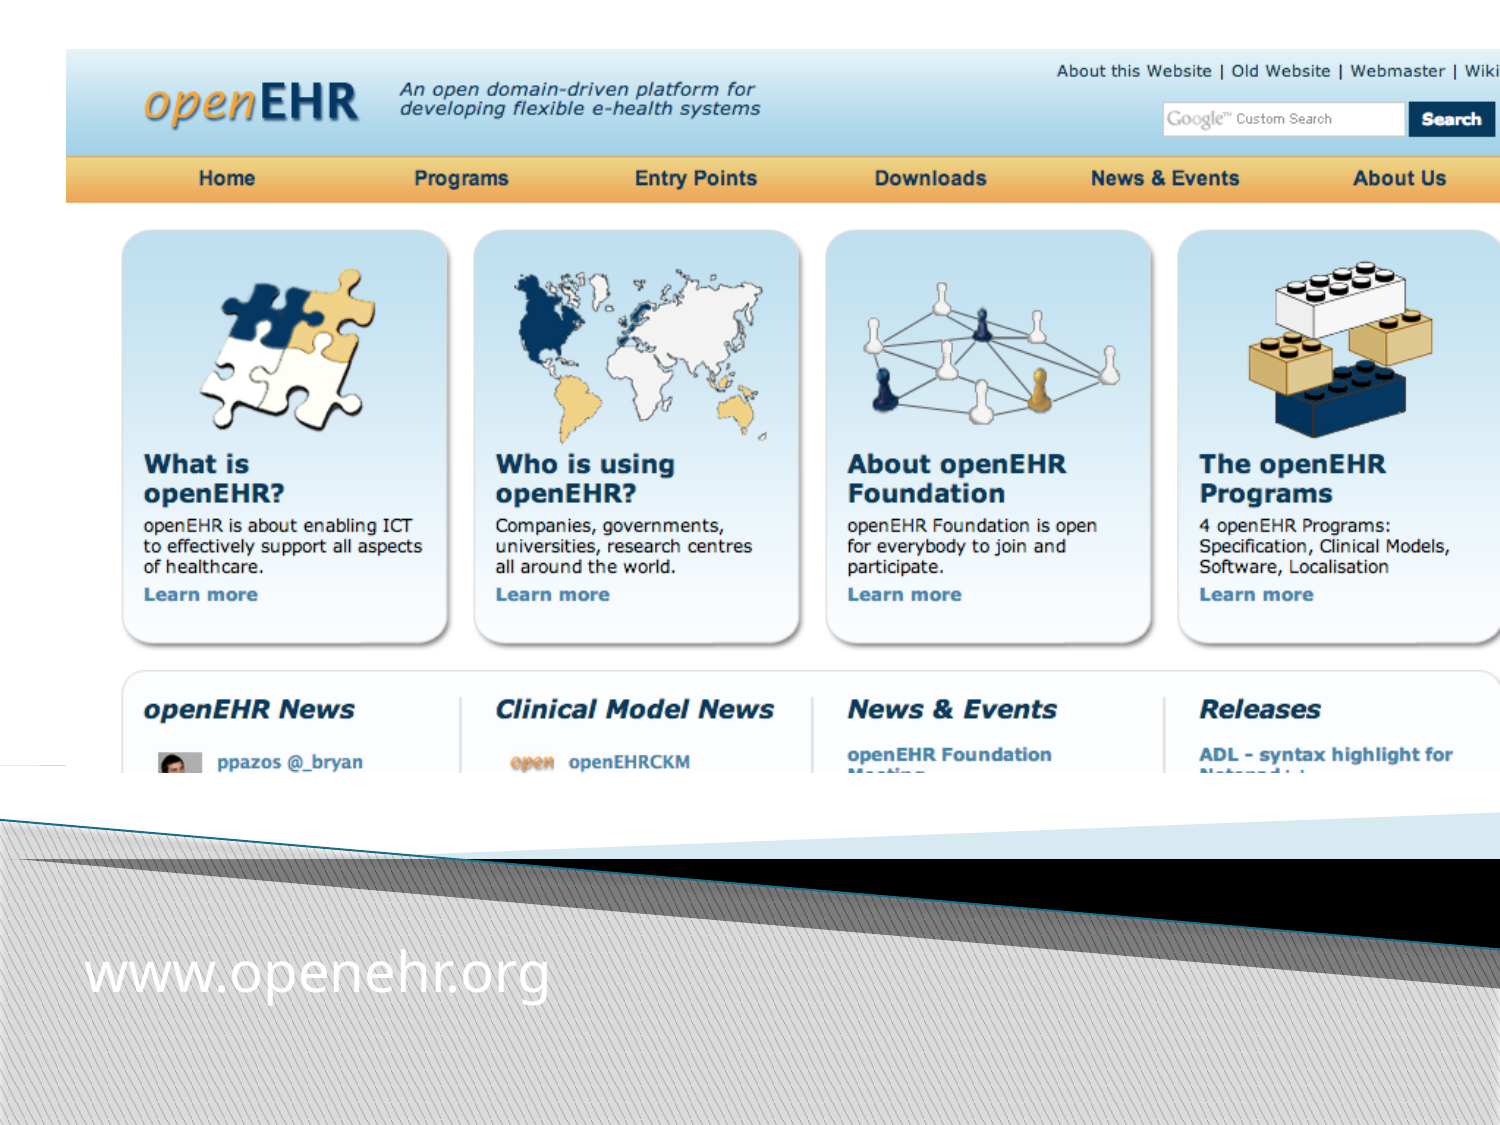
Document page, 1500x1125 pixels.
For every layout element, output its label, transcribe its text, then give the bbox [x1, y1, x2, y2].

subtitle www.openehr.org [76, 928, 1127, 1017]
picture [0, 49, 1500, 773]
picture [5, 859, 1500, 989]
